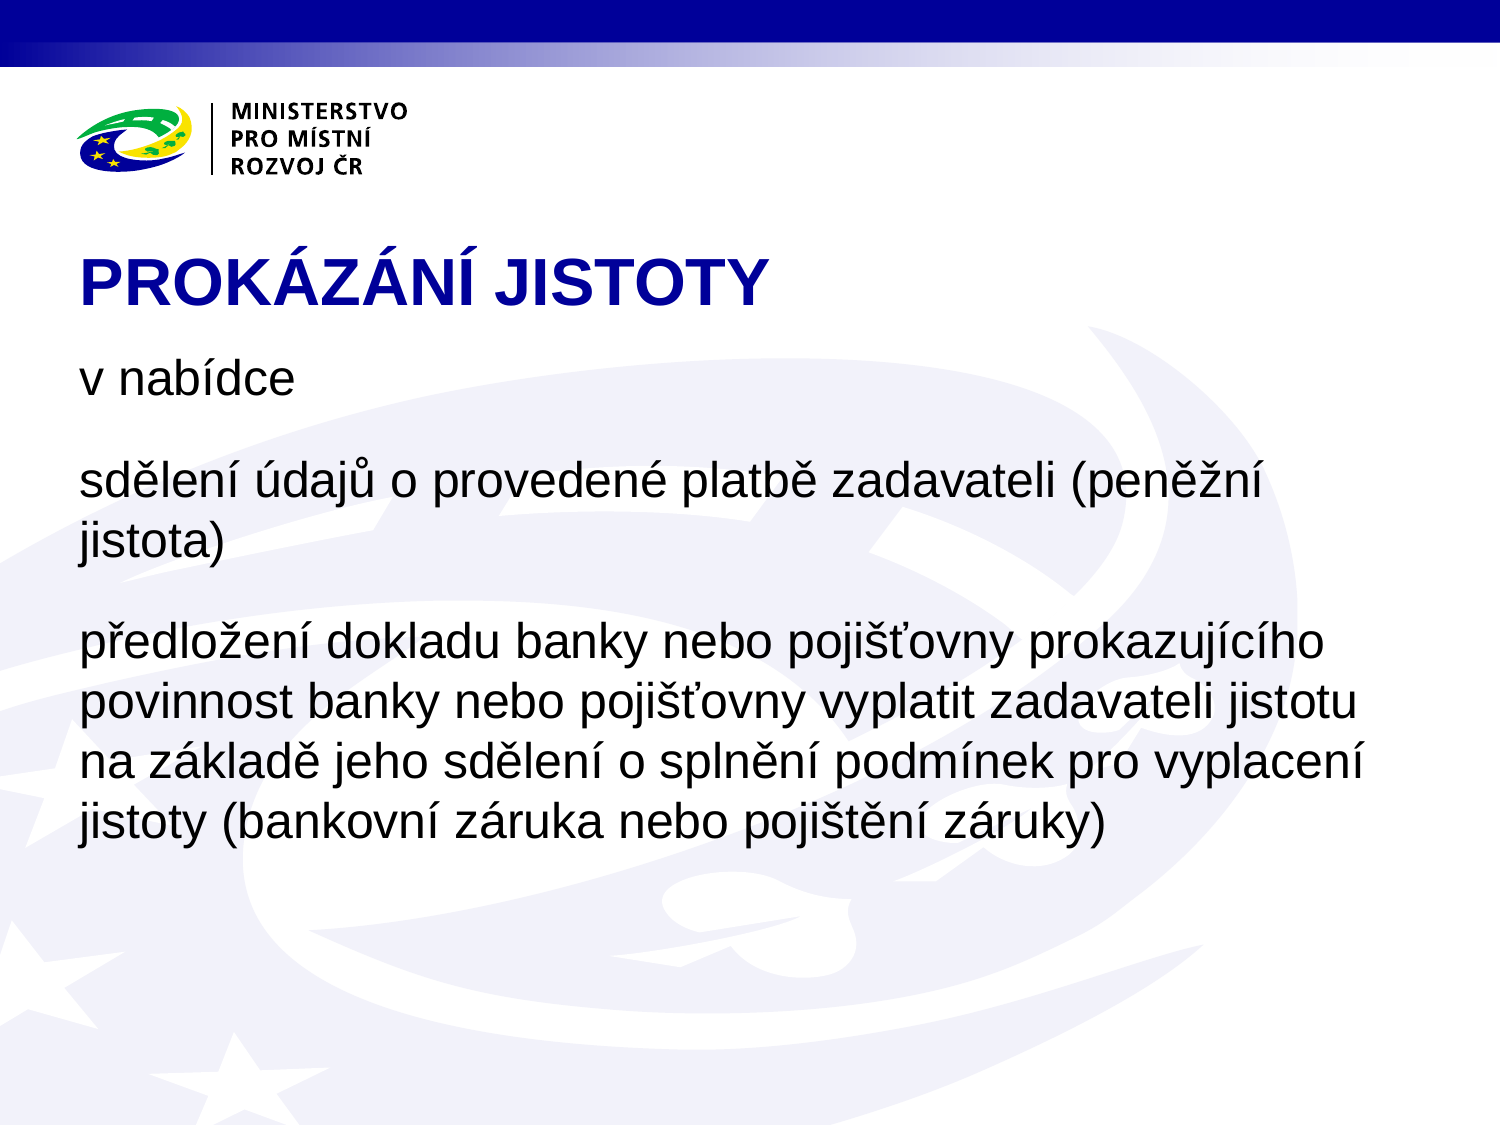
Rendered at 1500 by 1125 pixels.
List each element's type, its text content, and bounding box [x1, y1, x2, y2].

list v nabídce sdělení údajů o provedené platbě zadavateli (peněžní jistota) předložení dokladu banky nebo pojišťovny prokazujícího povinnost banky nebo pojišťovny vyplatit zadavateli jistotu na základě jeho sdělení o splnění podmínek pro vyplacení jistoty (bankovní záruka nebo pojištění záruky) [64, 338, 1425, 1059]
title PROKÁZÁNÍ JISTOTY [64, 231, 1425, 315]
